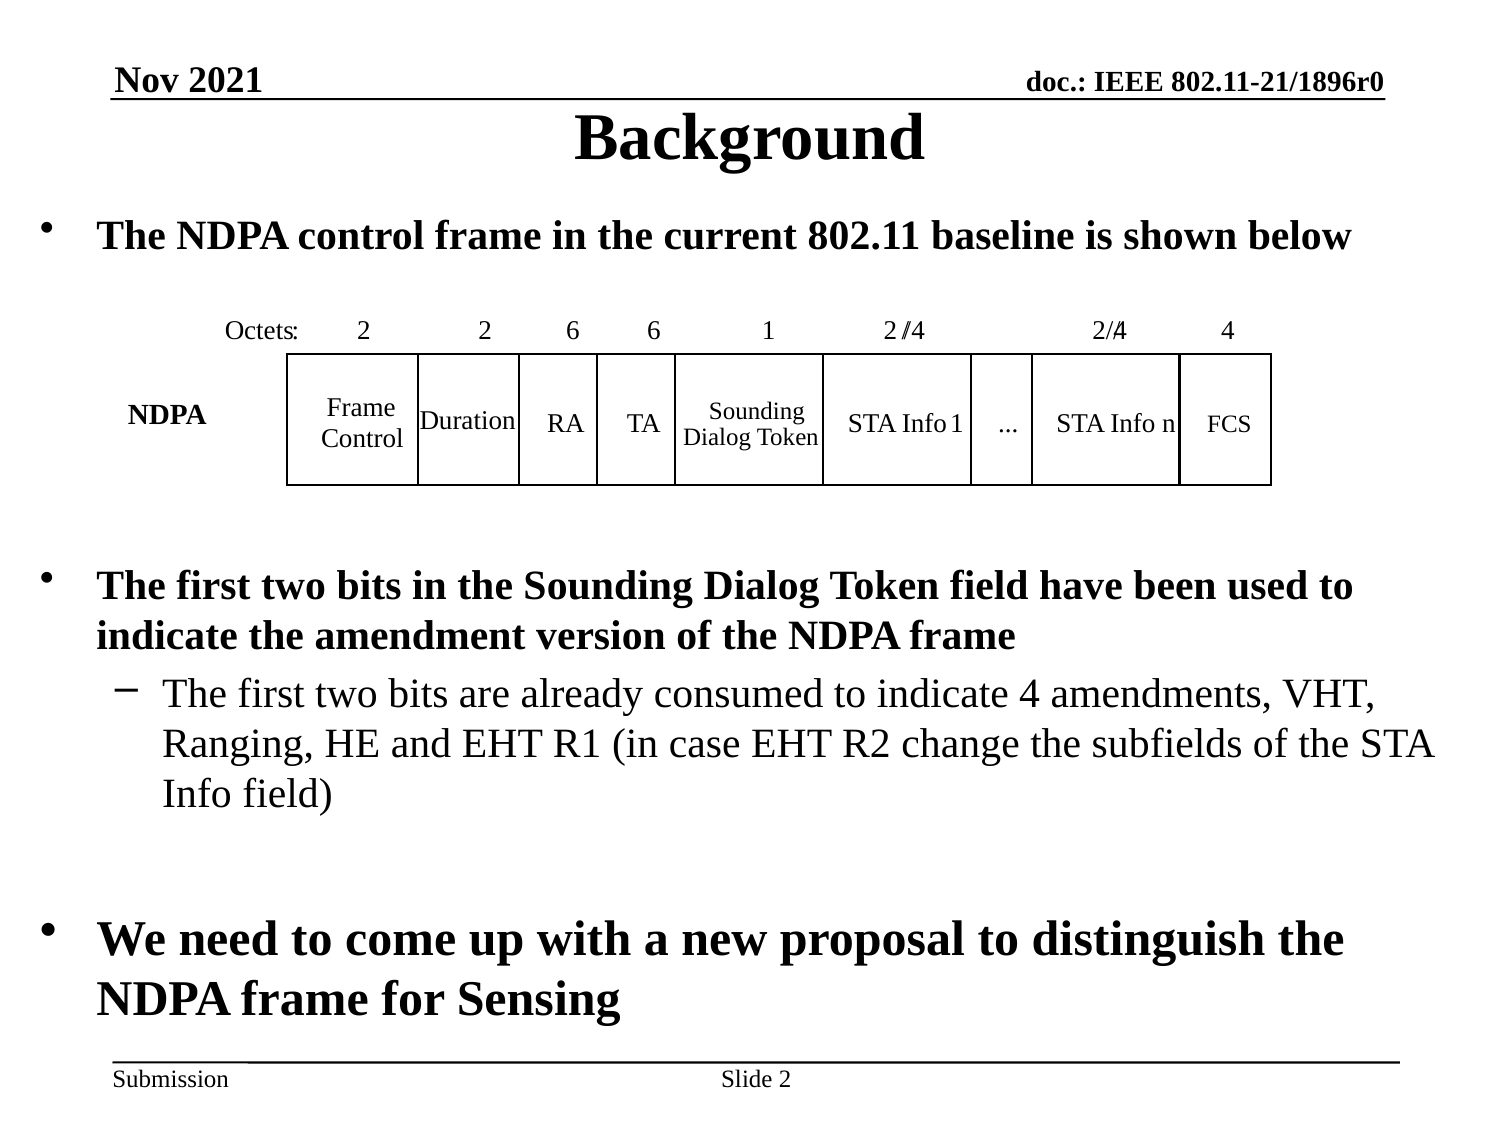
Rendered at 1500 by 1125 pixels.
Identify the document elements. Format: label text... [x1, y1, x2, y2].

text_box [112, 302, 1284, 488]
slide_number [114, 54, 265, 101]
list The NDPA control frame in the current 802.11 baseline is shown below The first two bits in the Sounding Dialog Token field have been used to indicate the amendment version of the NDPA frame The first two bits are already consumed to indicate 4 amendments, VHT, Ranging, HE and EHT R1 (in case EHT R2 change the subfields of the STA Info field) We need to come up with a new proposal to distinguish the NDPA frame for Sensing [24, 200, 1475, 1038]
slide_number Slide 2 [712, 1061, 800, 1093]
title Background [112, 99, 1388, 166]
